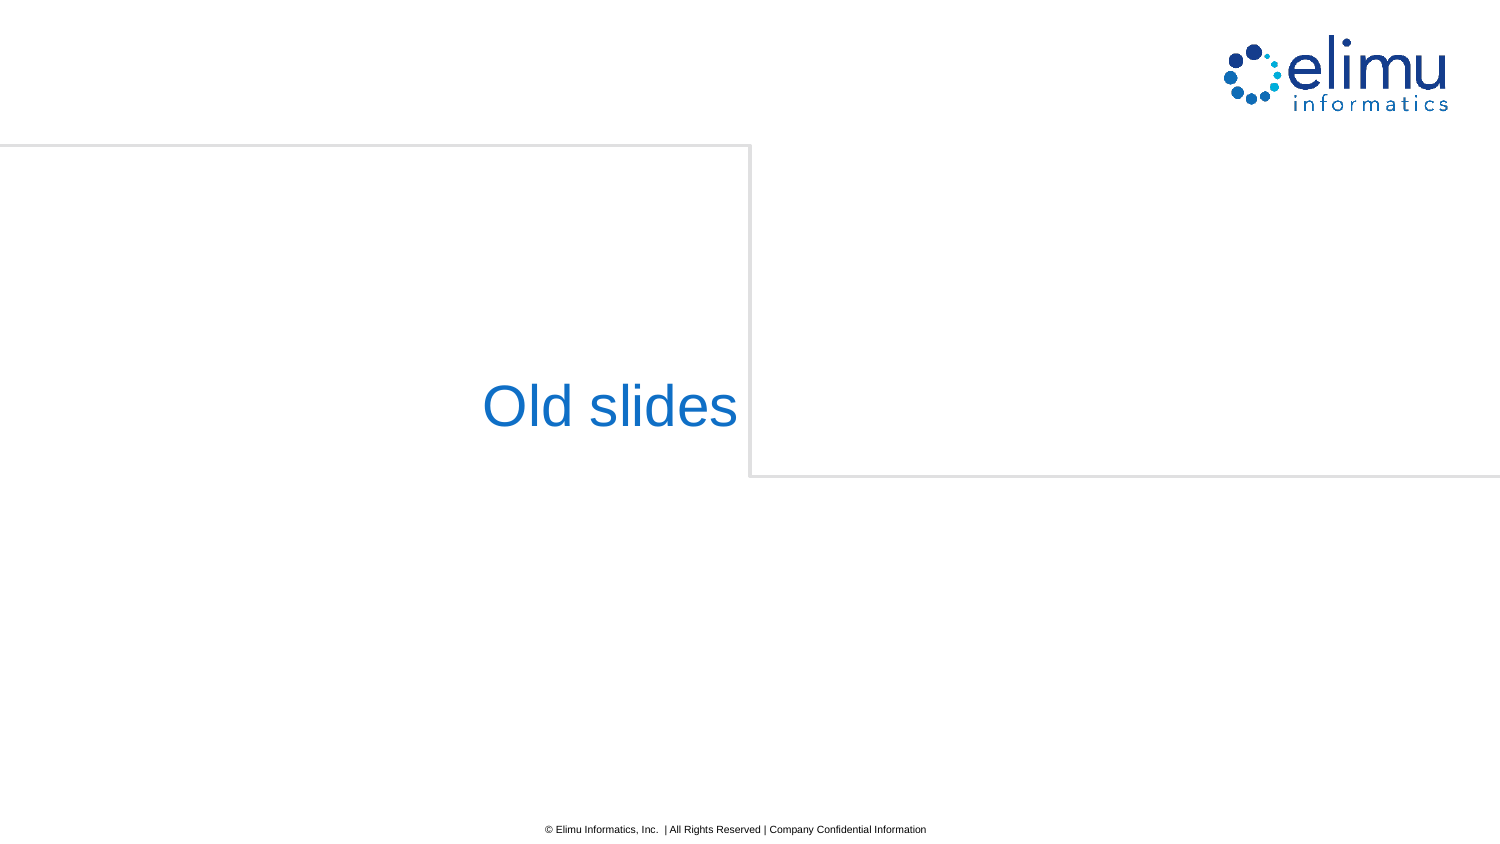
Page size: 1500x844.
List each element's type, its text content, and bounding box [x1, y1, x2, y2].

picture [1212, 23, 1456, 123]
list Old slides [467, 309, 1446, 447]
